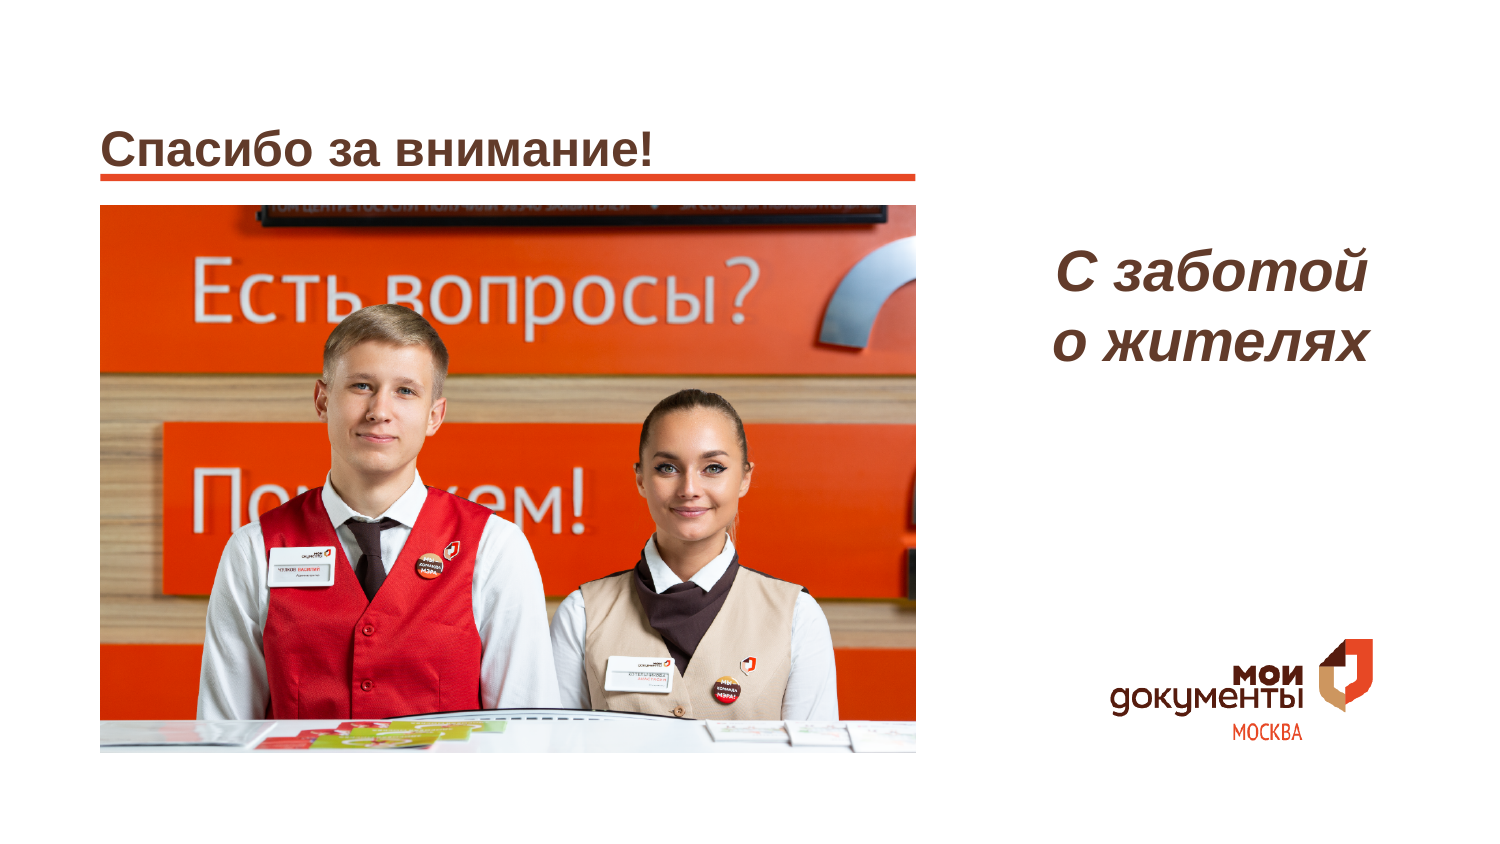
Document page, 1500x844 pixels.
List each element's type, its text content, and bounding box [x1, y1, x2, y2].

picture [1093, 627, 1389, 753]
title С заботой о жителях [920, 232, 1370, 508]
text_box Спасибо за внимание! [100, 100, 893, 173]
text_box [100, 173, 916, 182]
picture [100, 205, 916, 753]
